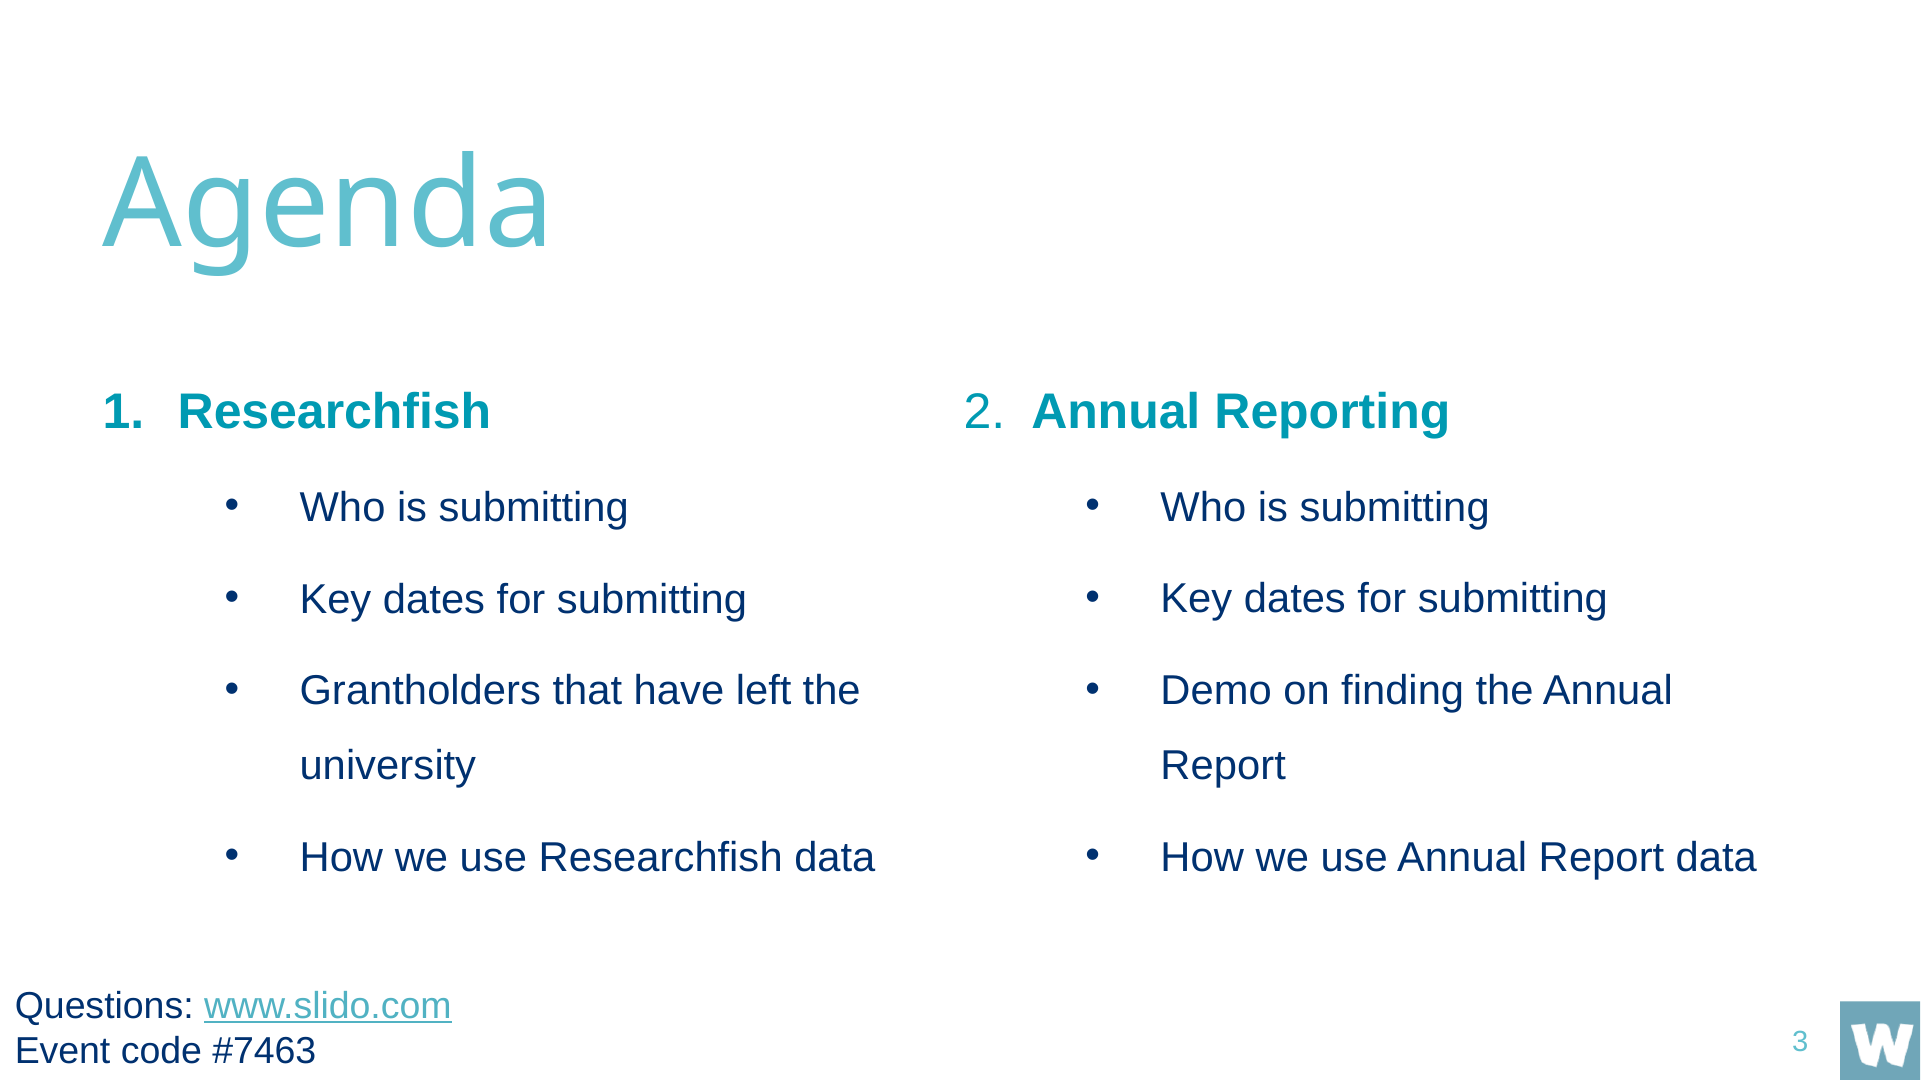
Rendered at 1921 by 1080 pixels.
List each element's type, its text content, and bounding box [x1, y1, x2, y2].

text_box 2. Annual Reporting Who is submitting Key dates for submitting Demo on finding the Annual Report How we use Annual Report data [963, 348, 1760, 991]
list Researchfish Who is submitting Key dates for submitting Grantholders that have left the university How we use Researchfish data [102, 348, 899, 991]
title Agenda [102, 106, 1818, 287]
text_box Questions: www.slido.com Event code #7463 [0, 973, 838, 1079]
slide_number 3 [1759, 1011, 1841, 1069]
